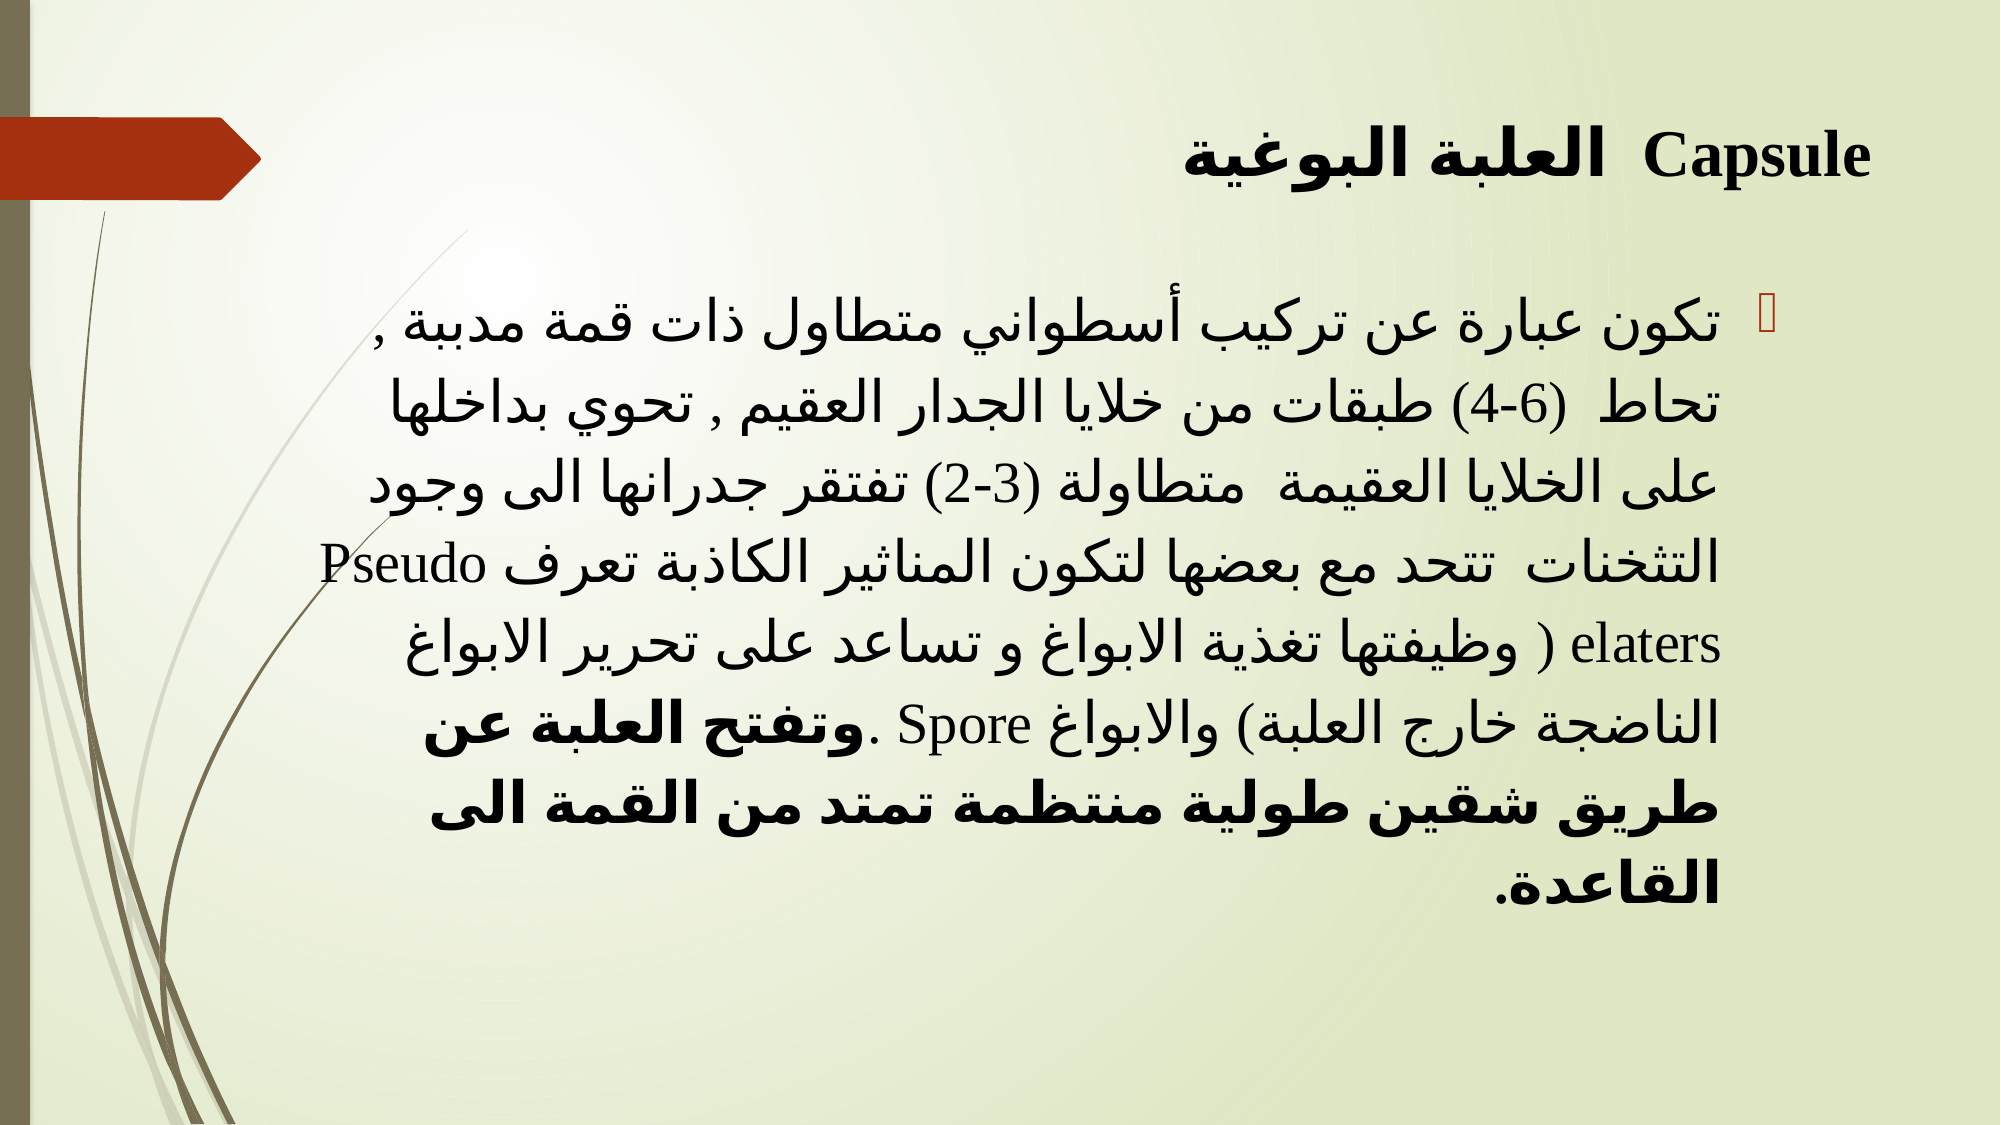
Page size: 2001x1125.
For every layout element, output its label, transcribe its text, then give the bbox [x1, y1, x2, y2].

list تكون عبارة عن تركيب أسطواني متطاول ذات قمة مدببة , تحاط (6-4) طبقات من خلايا الجدار العقيم , تحوي بداخلها على الخلايا العقيمة متطاولة (3-2) تفتقر جدرانها الى وجود التثخنات تتحد مع بعضها لتكون المناثير الكاذبة تعرف Pseudo elaters ( وظيفتها تغذية الابواغ و تساعد على تحرير الابواغ الناضجة خارج العلبة) والابواغ Spore .وتفتح العلبة عن طريق شقين طولية منتظمة تمتد من القمة الى القاعدة. [275, 265, 1888, 970]
title العلبة البوغية Capsule [425, 102, 1888, 265]
